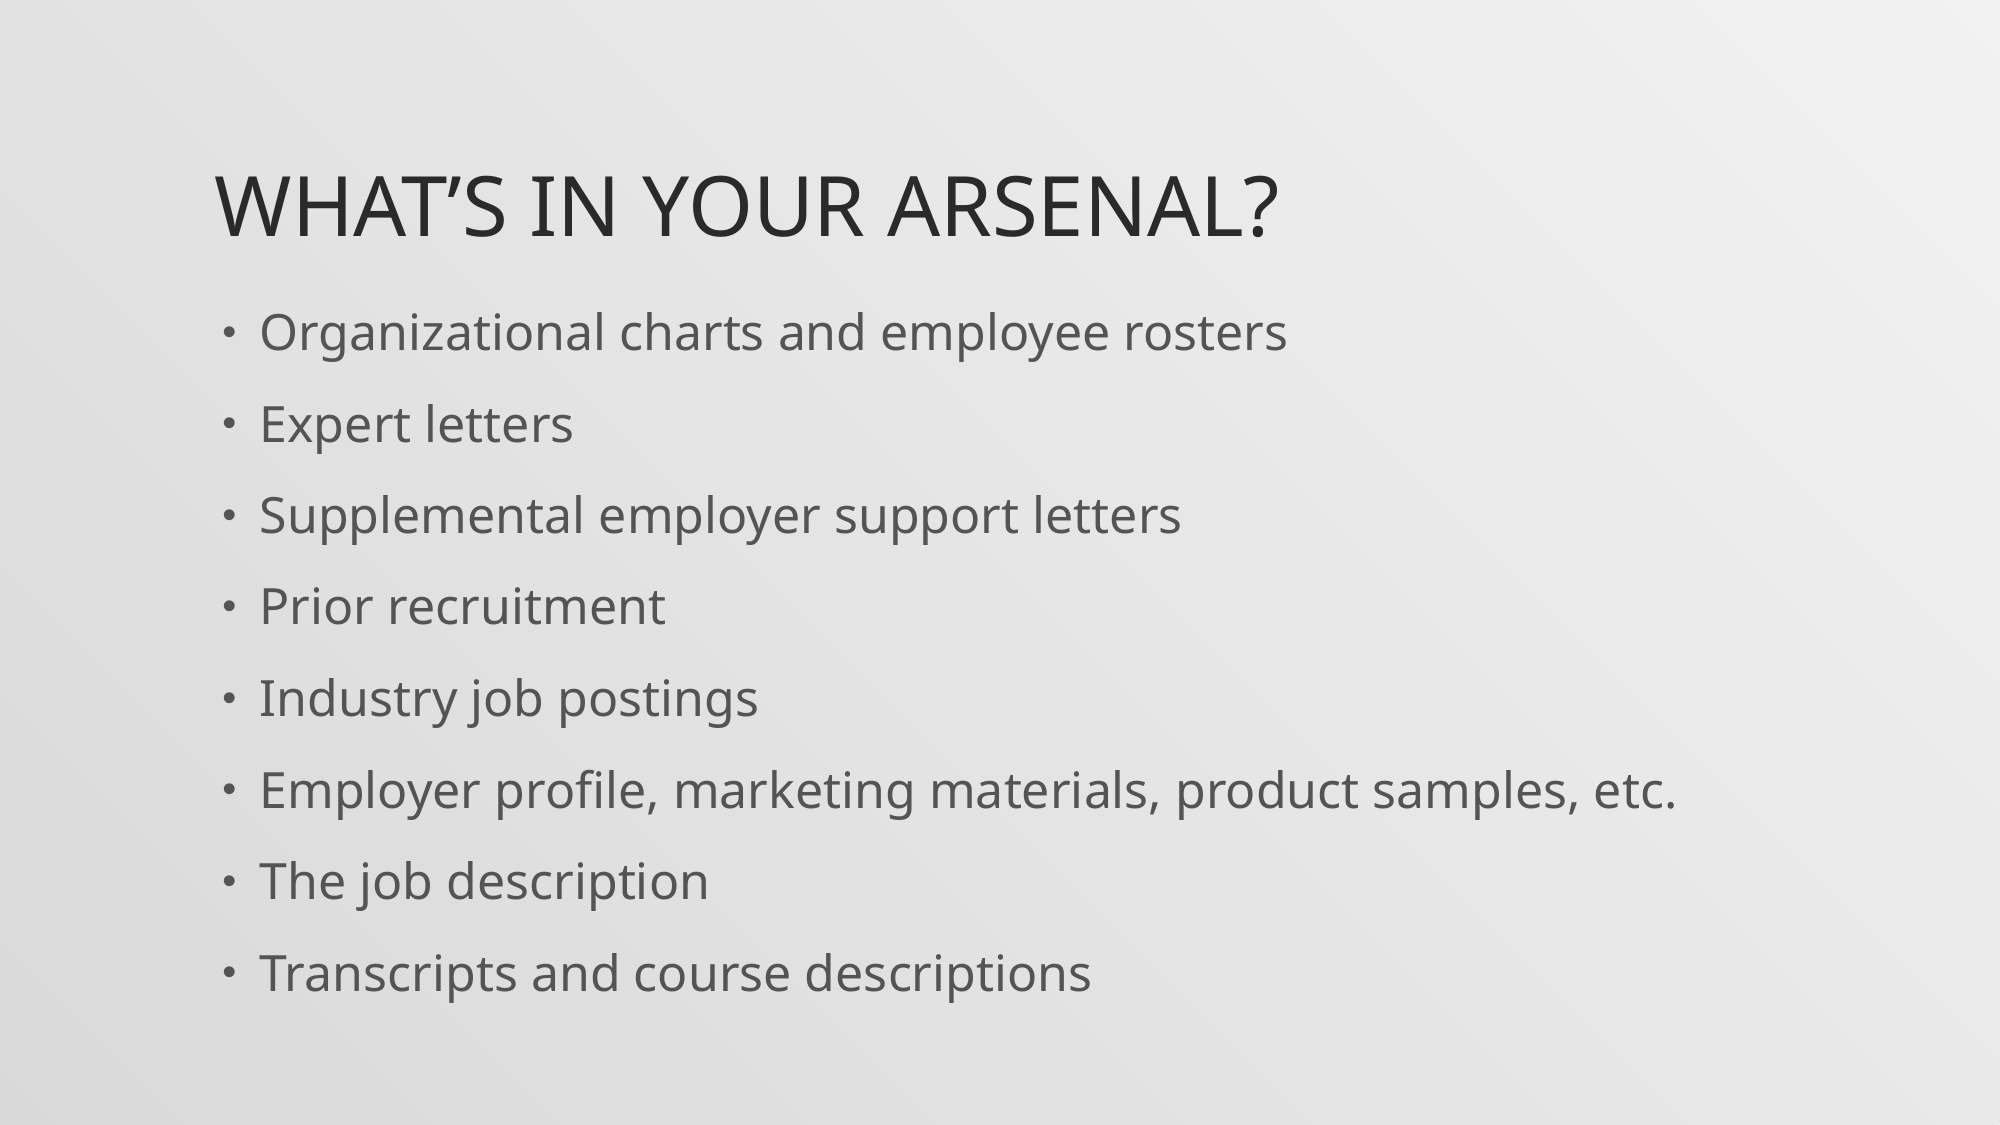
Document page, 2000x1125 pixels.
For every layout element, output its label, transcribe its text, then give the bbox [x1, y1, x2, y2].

list Organizational charts and employee rosters Expert letters Supplemental employer support letters Prior recruitment Industry job postings Employer profile, marketing materials, product samples, etc. The job description Transcripts and course descriptions [199, 299, 1800, 1013]
title What’s in your arsenal? [199, 45, 1800, 263]
